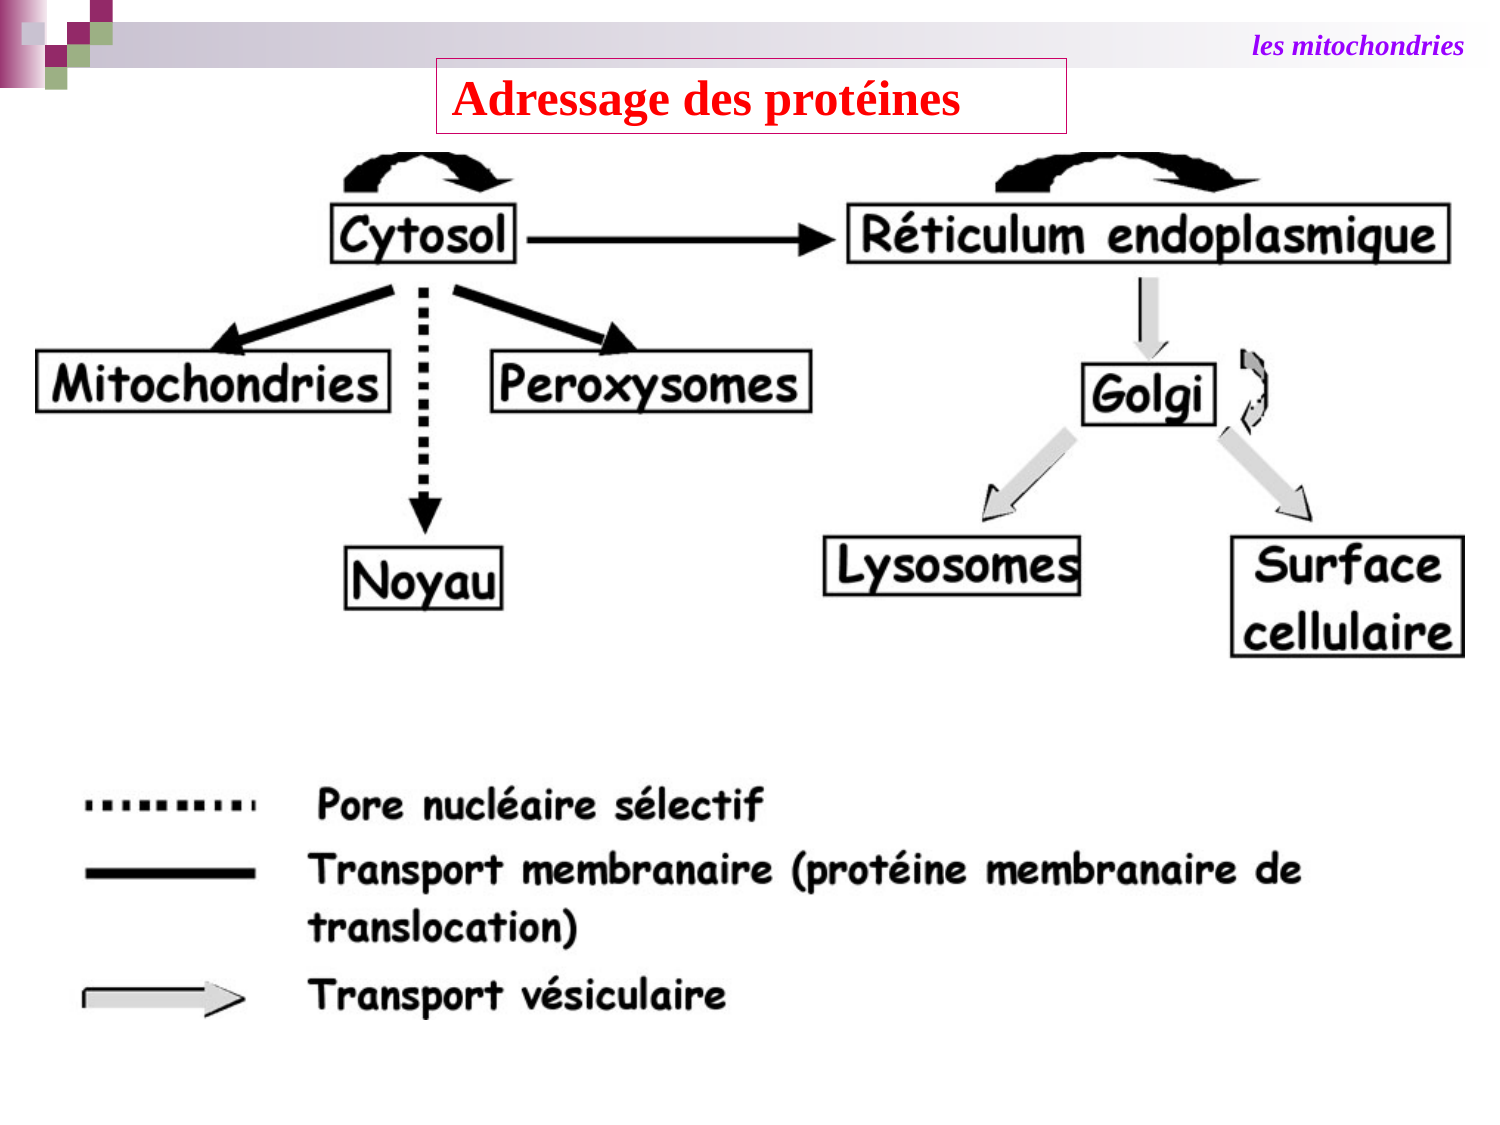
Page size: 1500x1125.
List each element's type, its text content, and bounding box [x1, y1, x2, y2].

picture [35, 152, 1466, 1020]
text_box les mitochondries [1237, 19, 1488, 69]
text_box Adressage des protéines [436, 58, 1067, 134]
